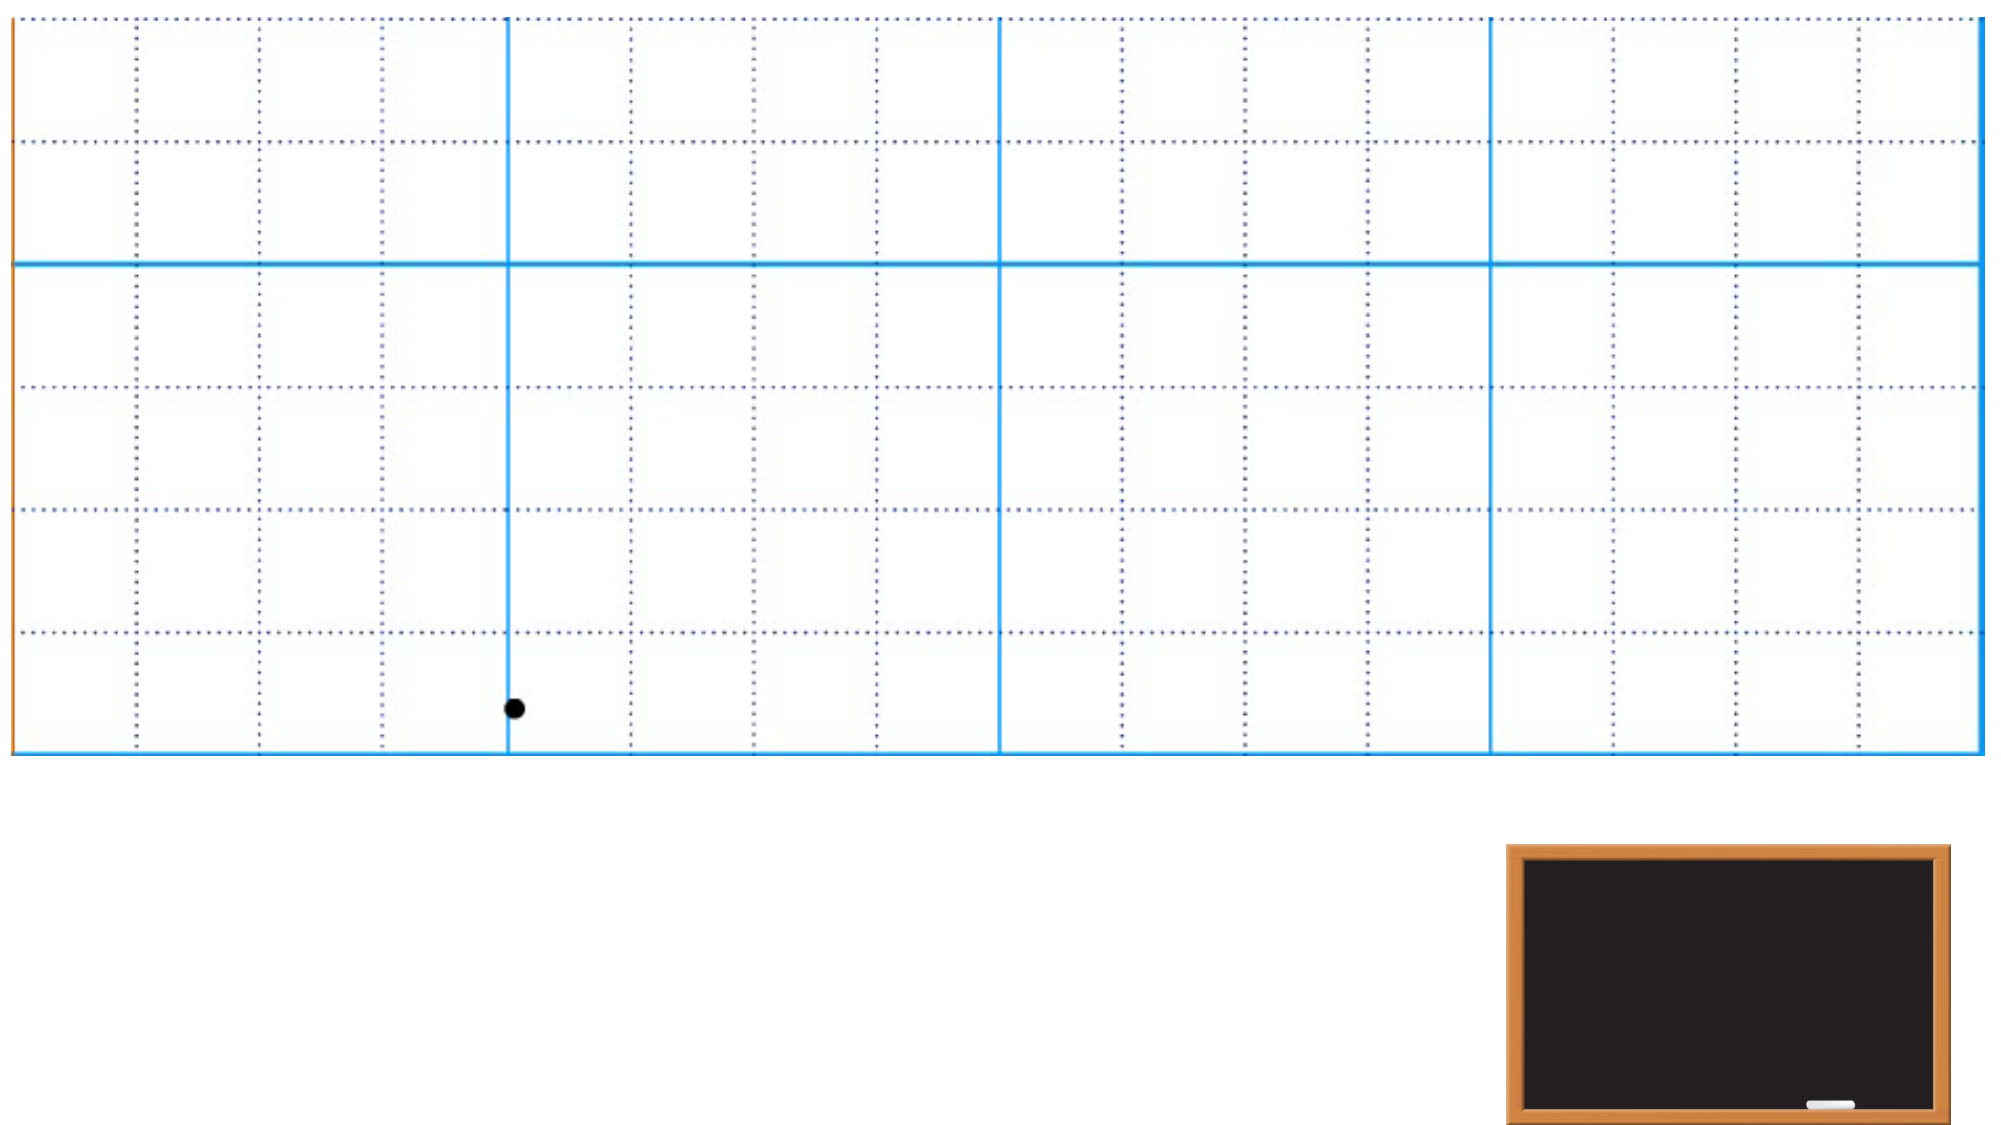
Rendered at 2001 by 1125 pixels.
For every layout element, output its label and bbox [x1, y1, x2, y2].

picture [1505, 843, 1951, 1125]
list [9, 16, 1986, 757]
